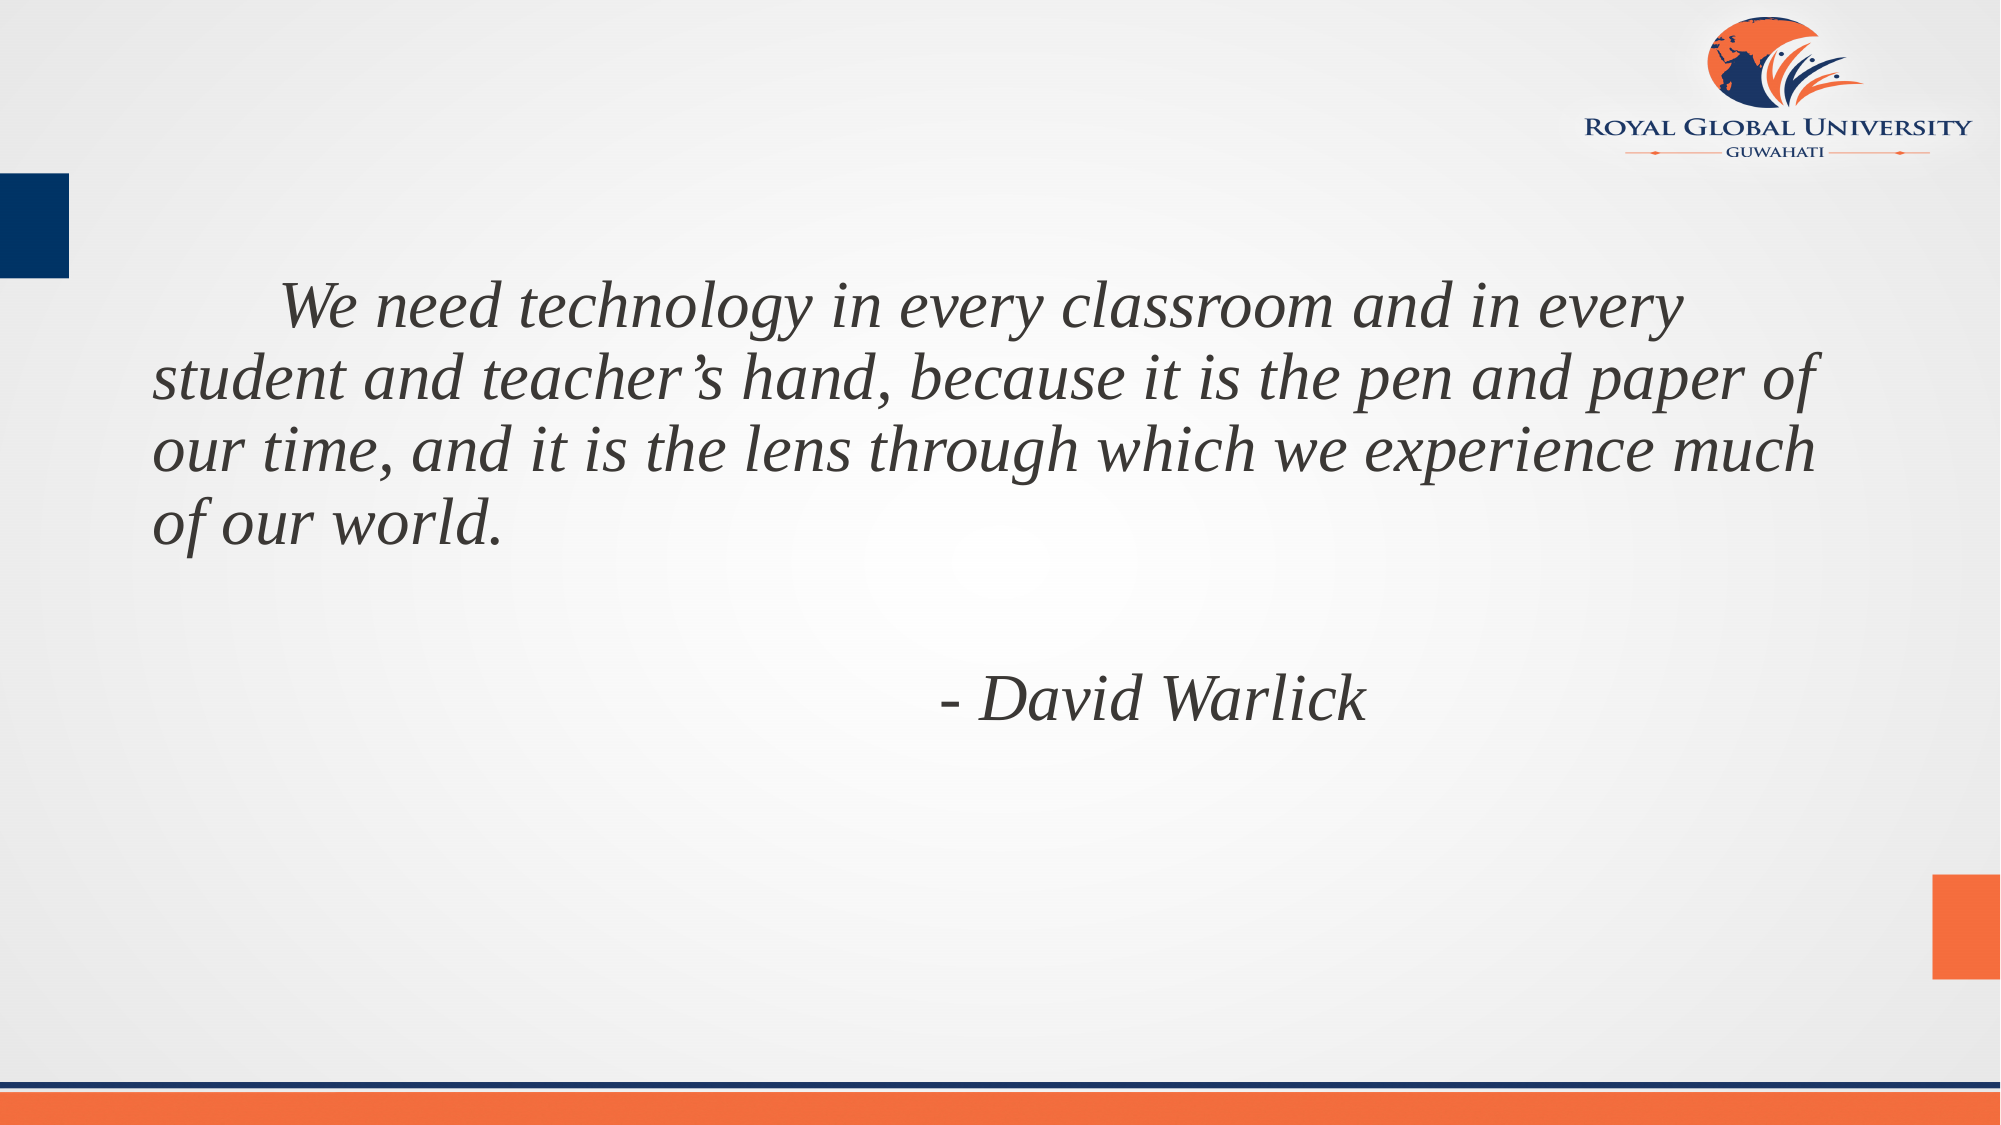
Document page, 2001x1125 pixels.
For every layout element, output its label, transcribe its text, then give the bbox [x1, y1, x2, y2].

list We need technology in every classroom and in every student and teacher’s hand, because it is the pen and paper of our time, and it is the lens through which we experience much of our world. - David Warlick [137, 261, 1863, 747]
picture [0, 0, 2001, 1125]
